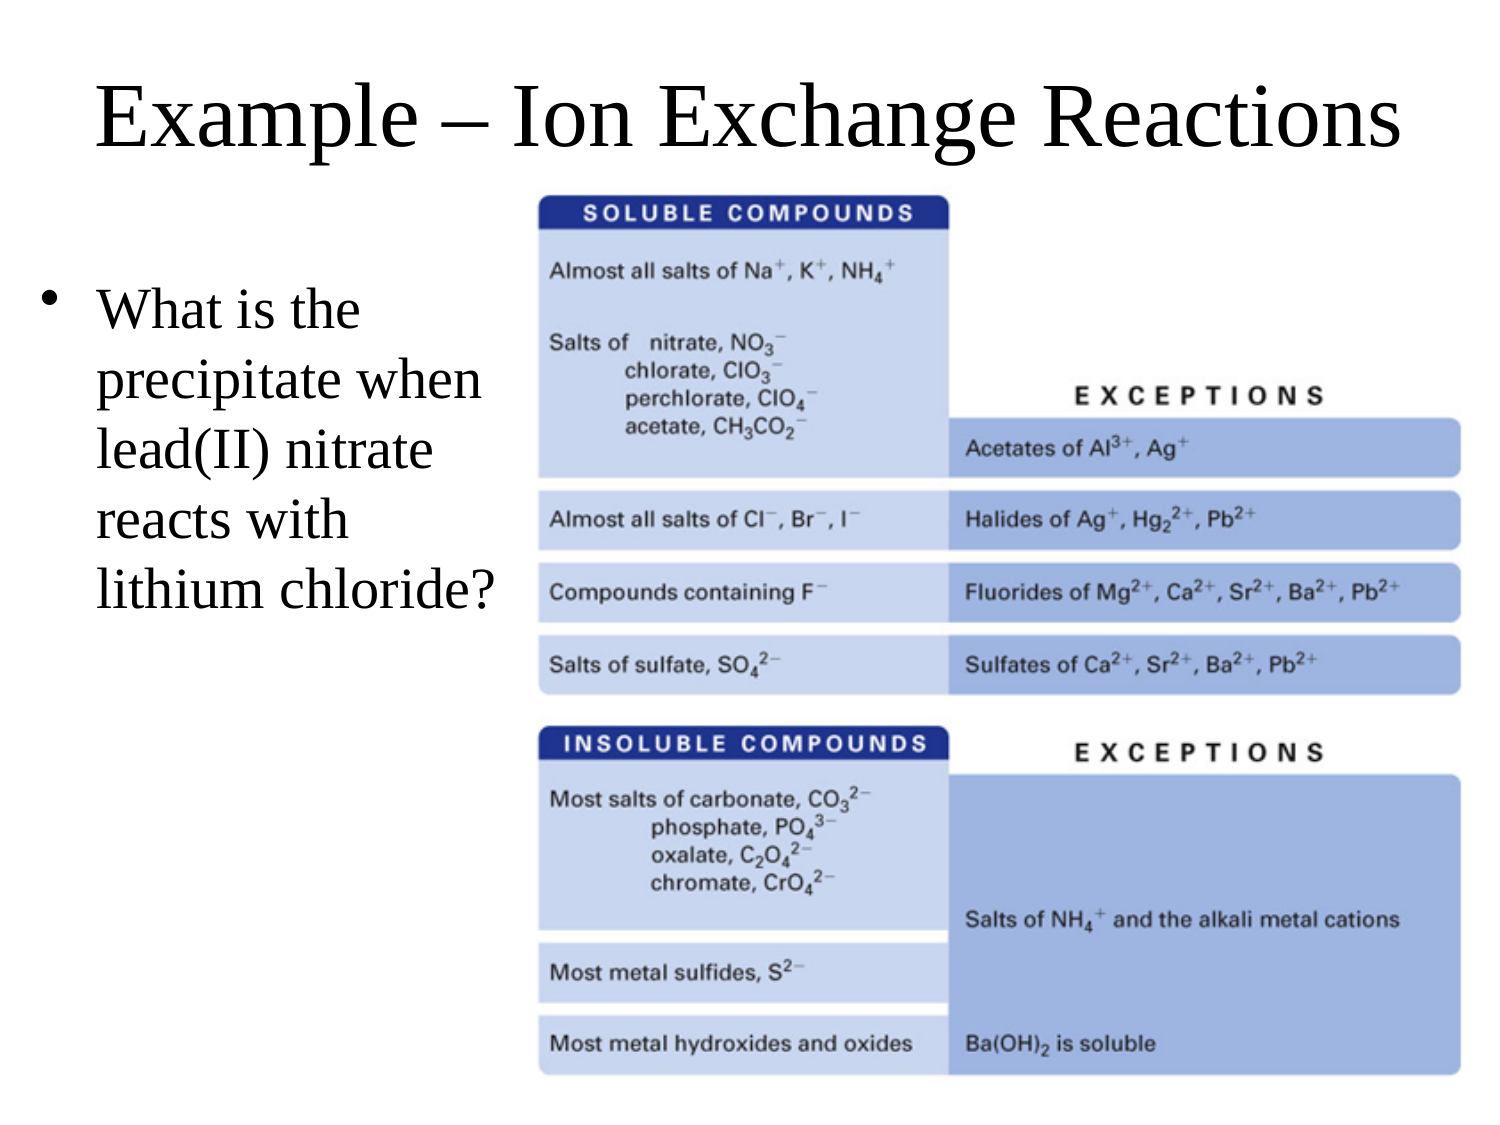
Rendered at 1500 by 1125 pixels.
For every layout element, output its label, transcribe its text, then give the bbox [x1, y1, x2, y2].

list What is the precipitate when lead(II) nitrate reacts with lithium chloride? [24, 262, 513, 1006]
title Example – Ion Exchange Reactions [74, 44, 1426, 176]
picture [524, 176, 1463, 1125]
